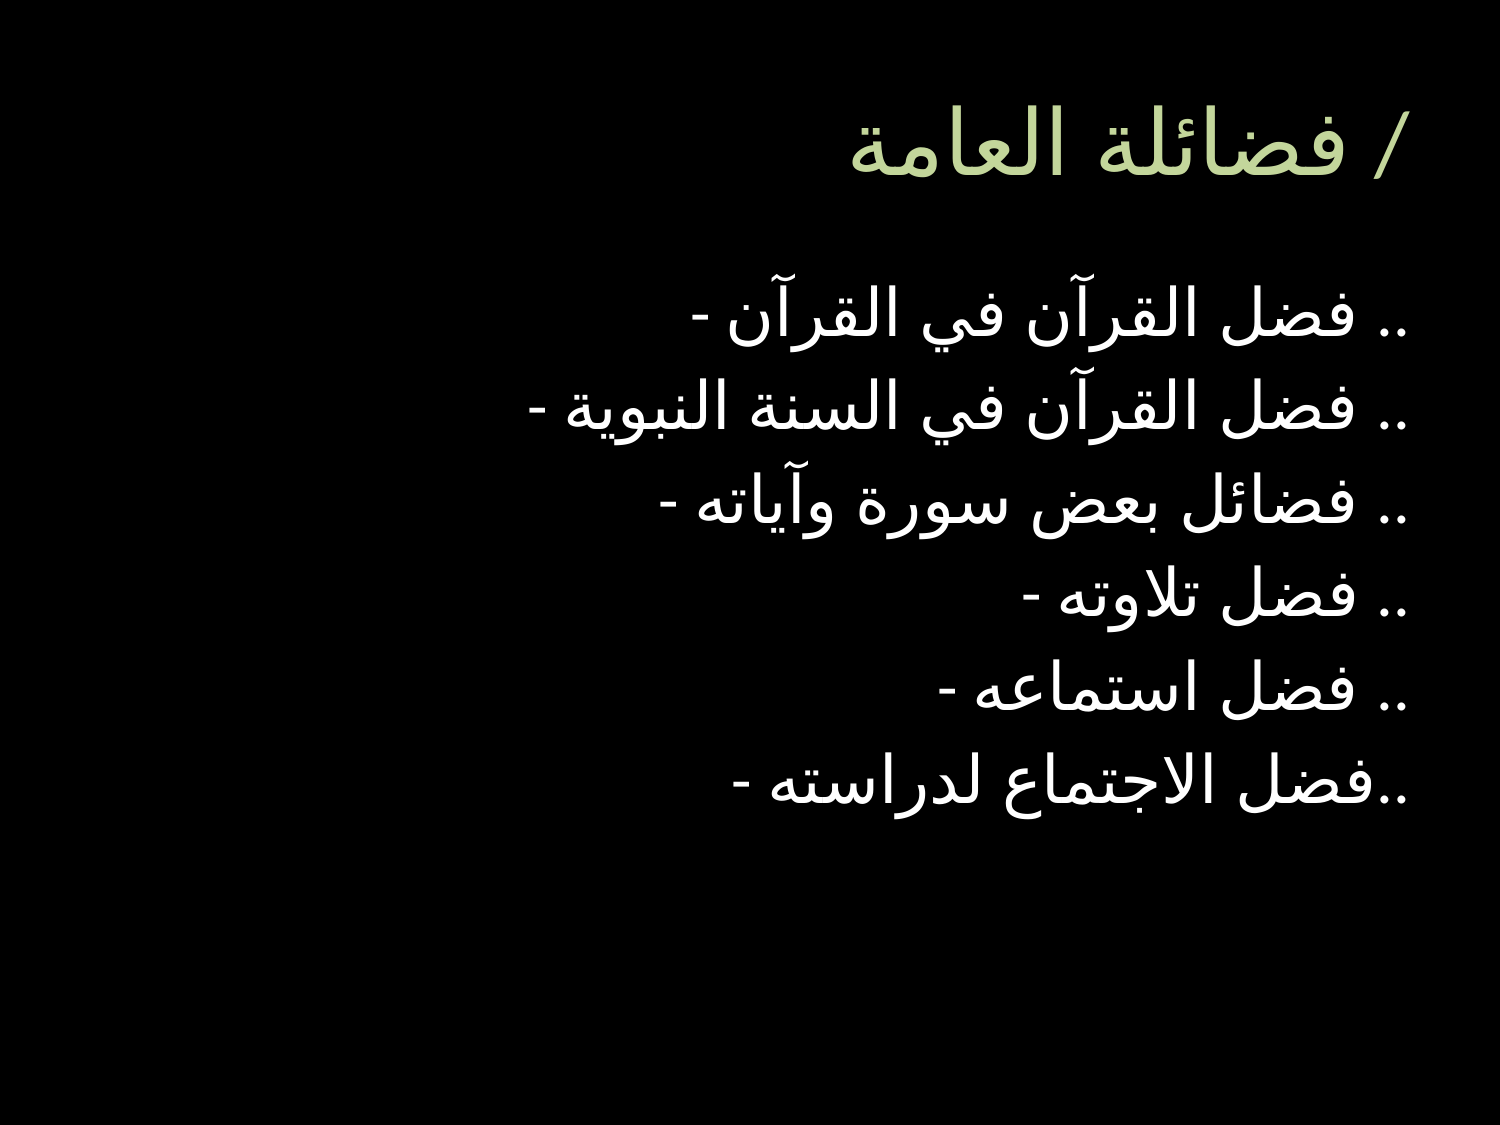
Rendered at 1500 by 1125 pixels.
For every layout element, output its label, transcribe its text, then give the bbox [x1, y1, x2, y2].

list - فضل القرآن في القرآن .. - فضل القرآن في السنة النبوية .. - فضائل بعض سورة وآياته .. - فضل تلاوته .. - فضل استماعه .. - فضل الاجتماع لدراسته.. [75, 262, 1425, 1125]
title فضائلة العامة / [75, 45, 1425, 233]
